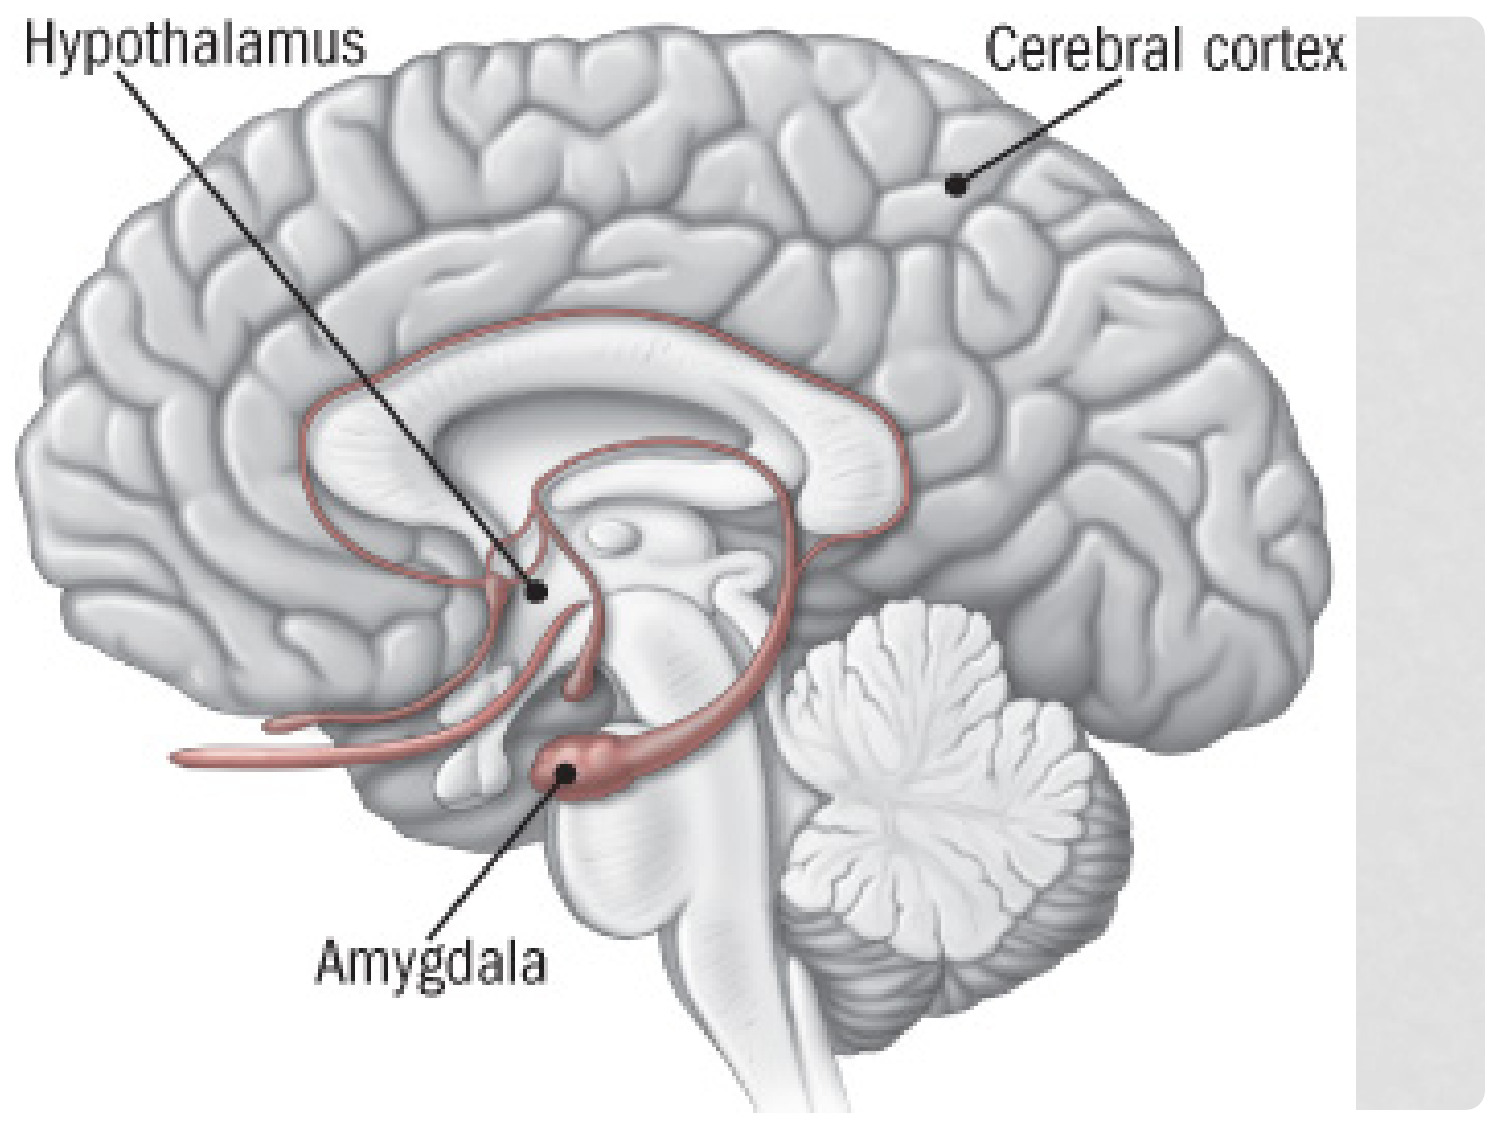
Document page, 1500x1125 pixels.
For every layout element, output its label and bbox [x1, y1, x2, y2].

picture [11, 14, 1356, 1113]
